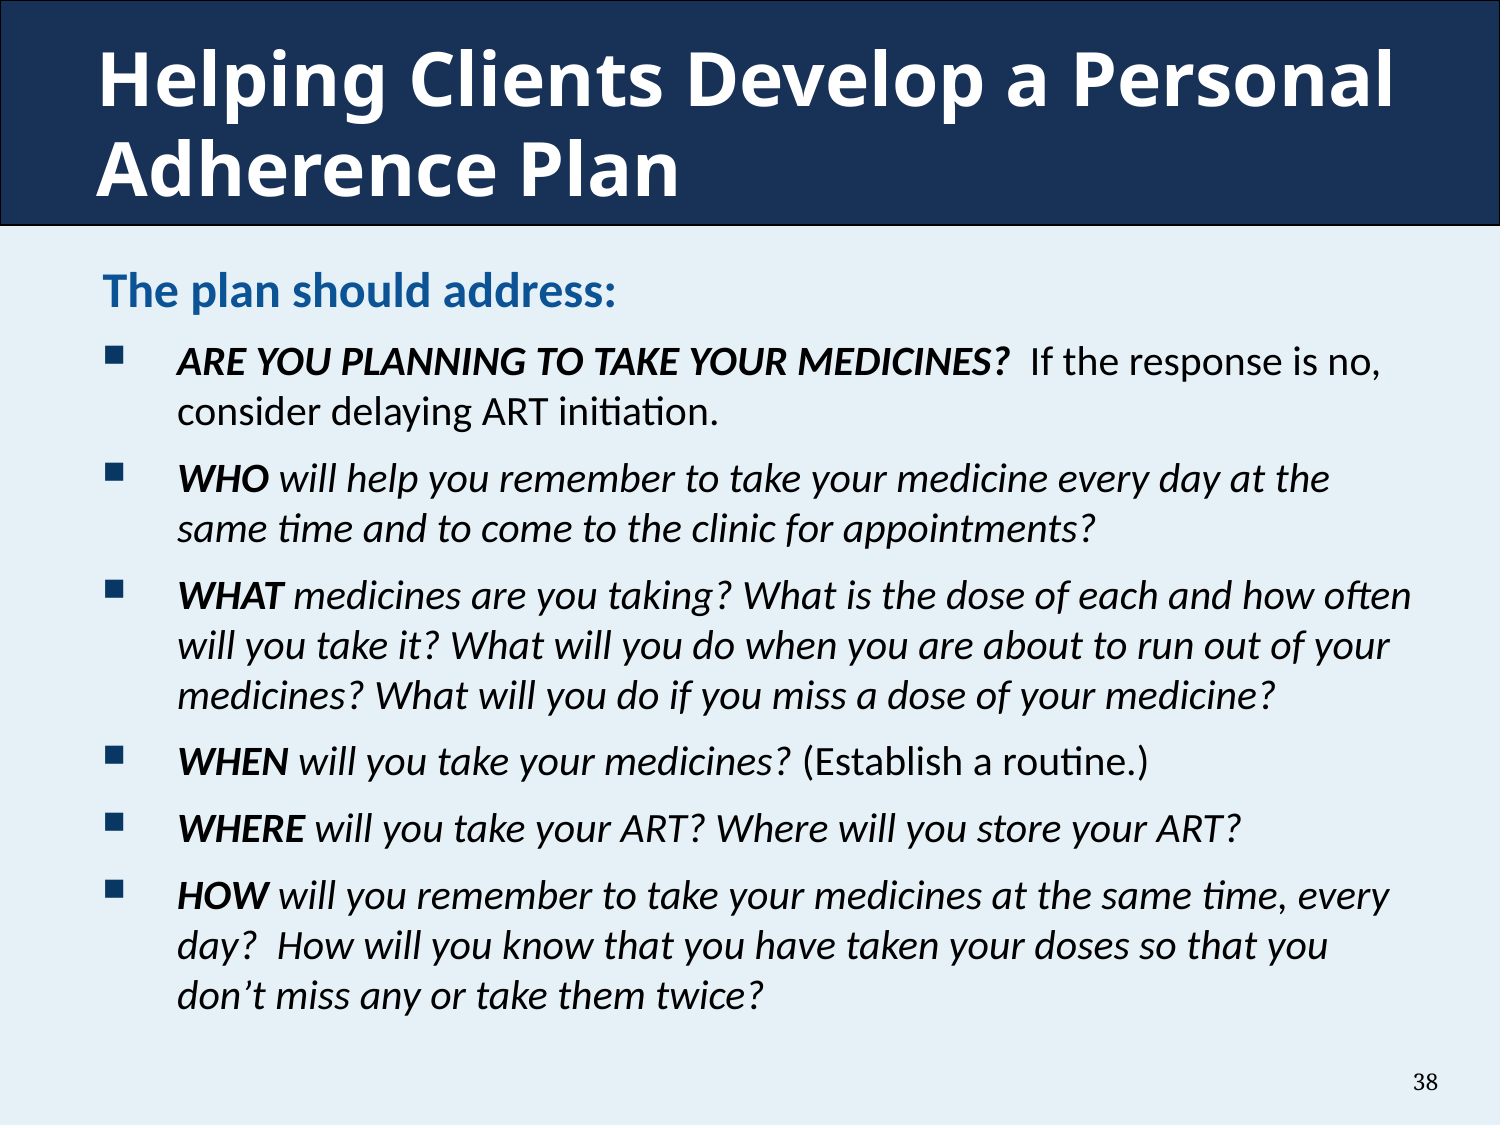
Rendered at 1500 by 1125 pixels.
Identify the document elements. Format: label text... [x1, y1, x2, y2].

slide_number 38 [1362, 1053, 1454, 1114]
list The plan should address: ARE YOU PLANNING TO TAKE YOUR MEDICINES? If the response is no, consider delaying ART initiation. WHO will help you remember to take your medicine every day at the same time and to come to the clinic for appointments? WHAT medicines are you taking? What is the dose of each and how often will you take it? What will you do when you are about to run out of your medicines? What will you do if you miss a dose of your medicine? WHEN will you take your medicines? (Establish a routine.) WHERE will you take your ART? Where will you store your ART? HOW will you remember to take your medicines at the same time, every day? How will you know that you have taken your doses so that you don’t miss any or take them twice? [87, 249, 1438, 955]
title Helping Clients Develop a Personal Adherence Plan [81, 23, 1438, 253]
